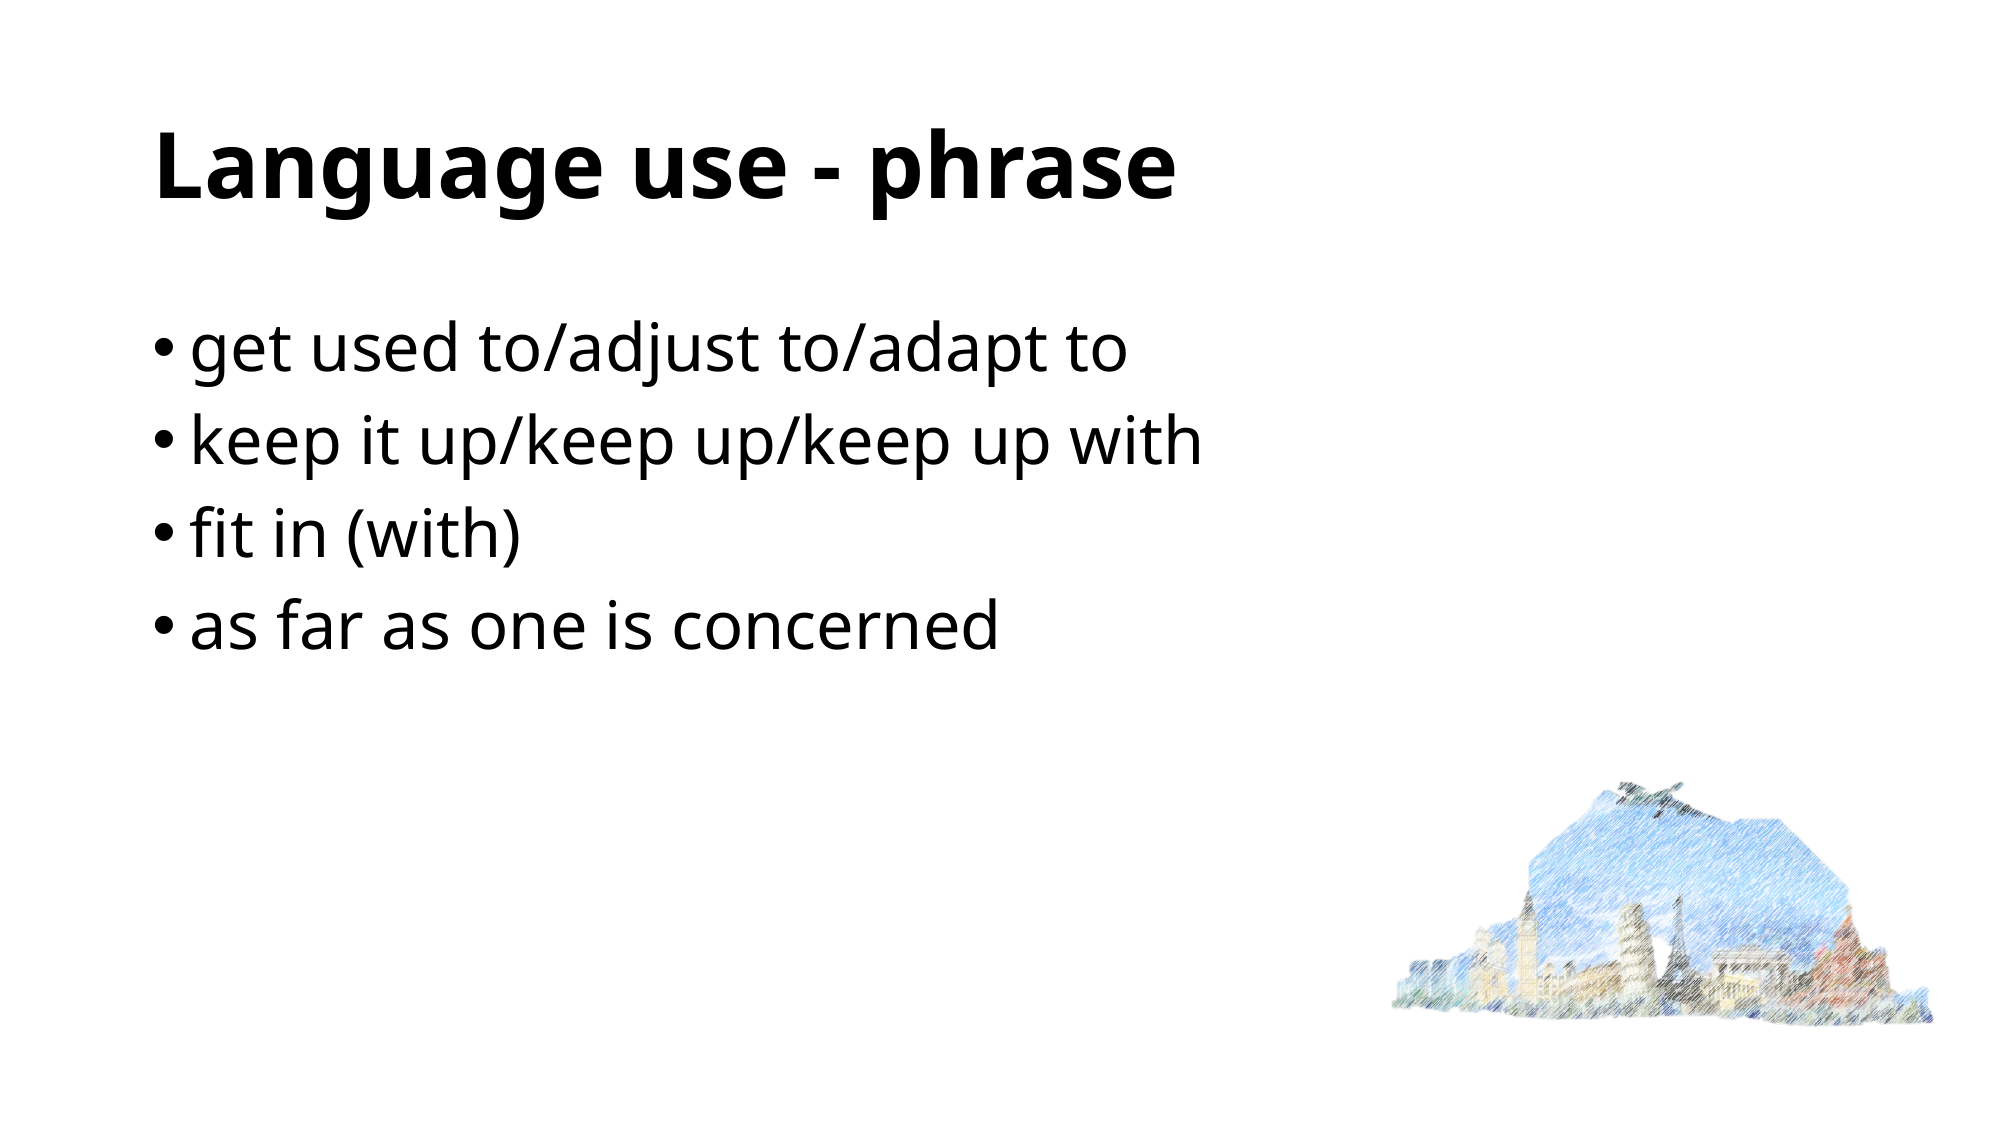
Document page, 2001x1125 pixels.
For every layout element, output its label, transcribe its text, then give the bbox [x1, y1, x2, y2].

title Language use - phrase [137, 59, 1863, 278]
picture [1324, 744, 2000, 1125]
list get used to/adjust to/adapt to keep it up/keep up/keep up with fit in (with) as far as one is concerned [137, 306, 1863, 1021]
